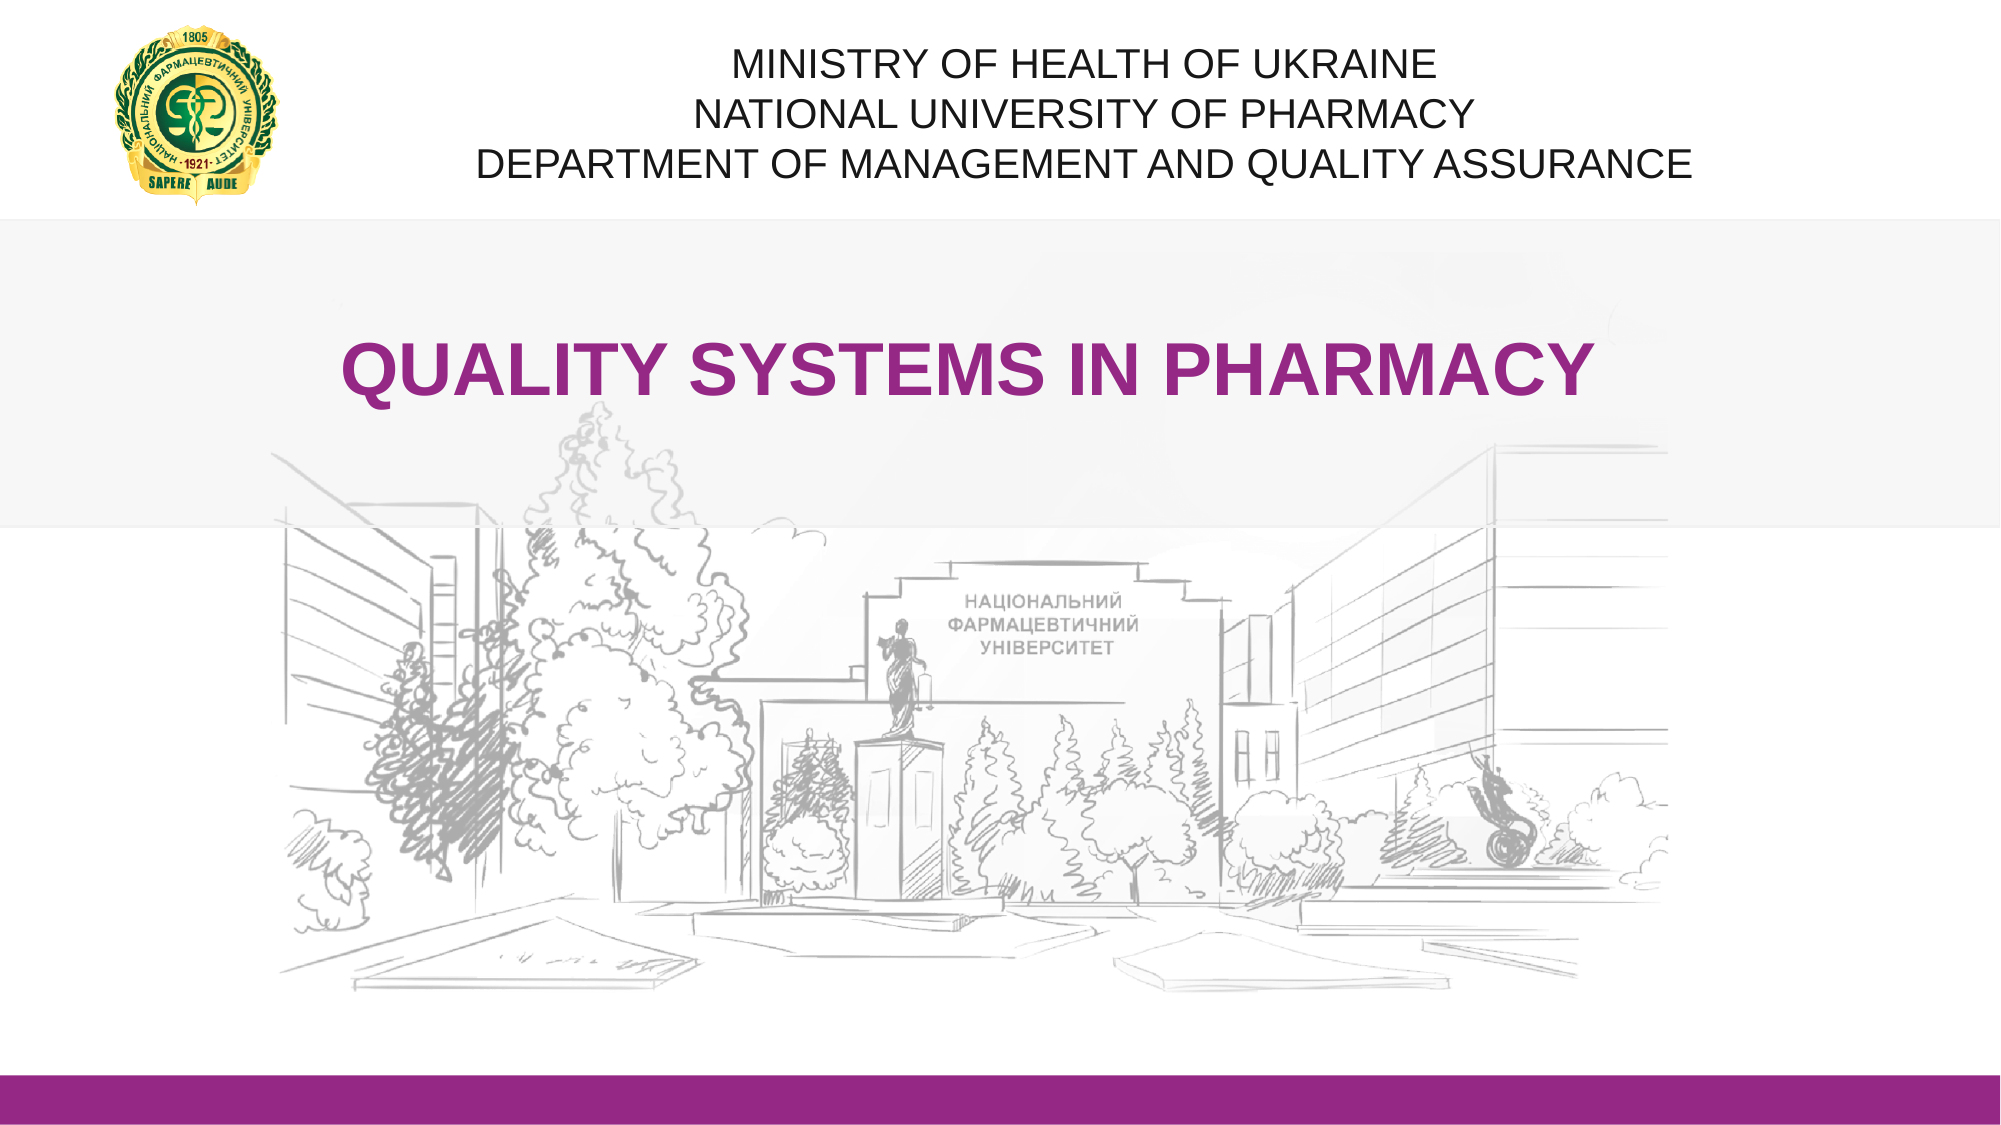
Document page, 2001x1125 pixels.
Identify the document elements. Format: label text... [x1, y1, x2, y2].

picture [211, 528, 1718, 1075]
list QUALITY SYSTEMS IN PHARMACY [106, 234, 1832, 512]
